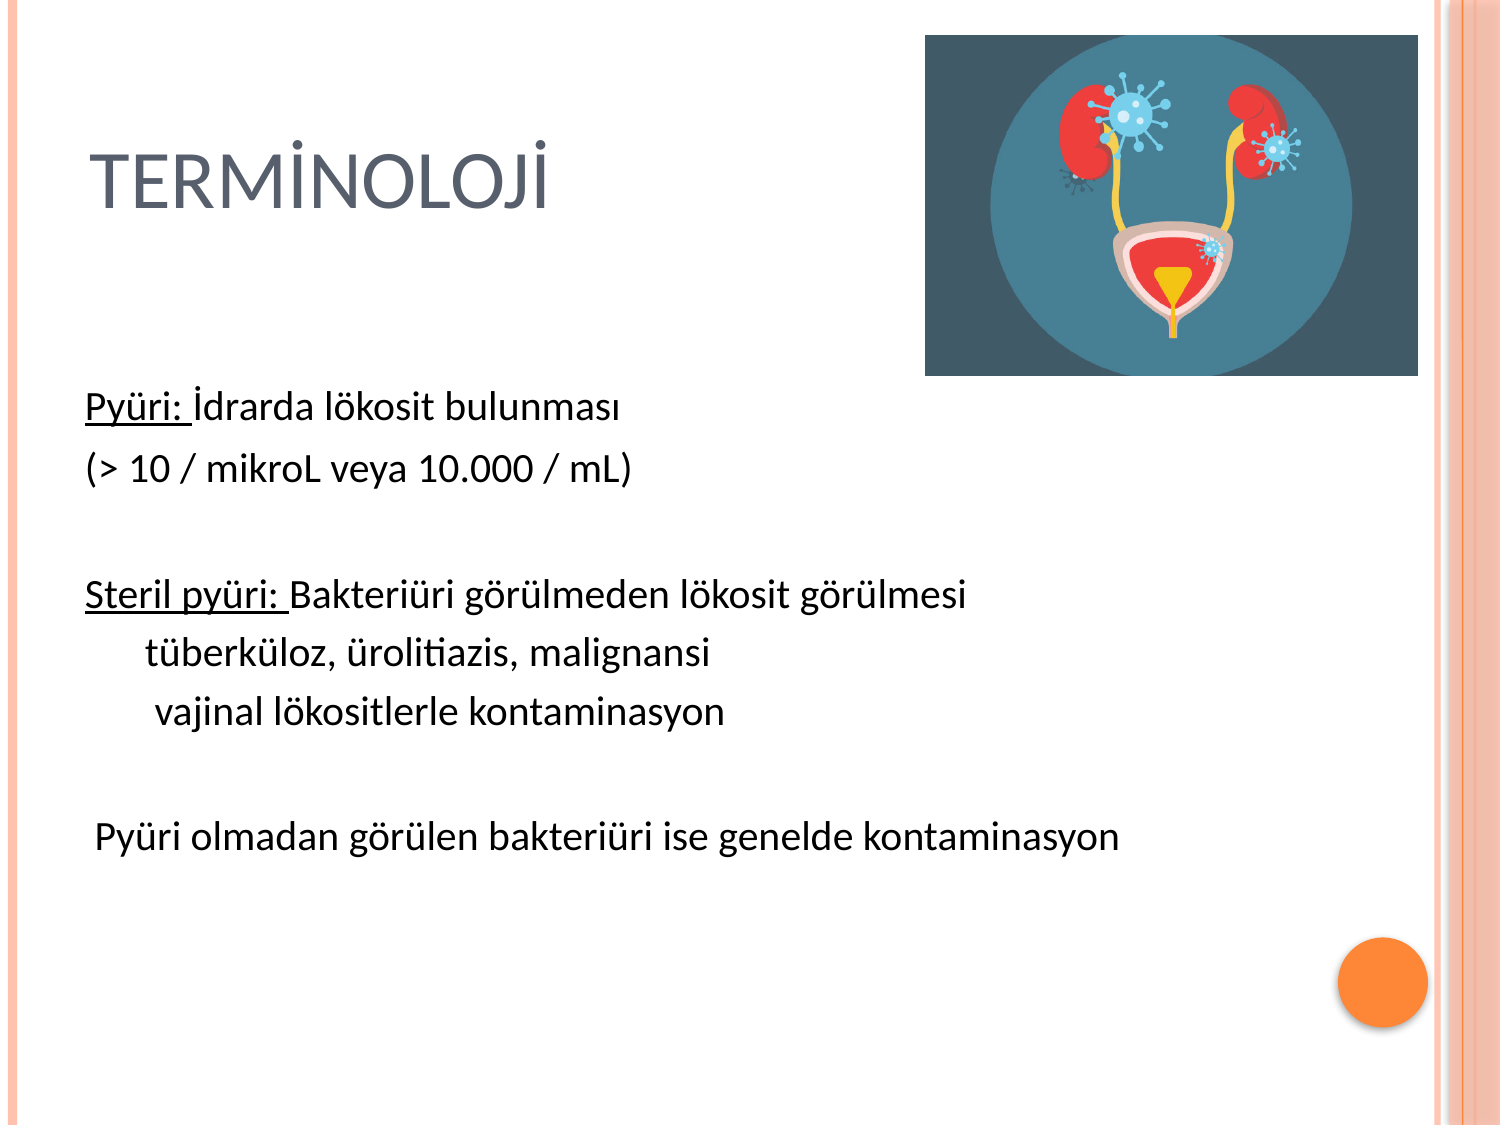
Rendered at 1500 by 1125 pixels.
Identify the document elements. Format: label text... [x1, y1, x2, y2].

title TERMİNOLOJİ [75, 45, 919, 233]
list Pyüri: İdrarda lökosit bulunması (> 10 / mikroL veya 10.000 / mL) Steril pyüri: Bakteriüri görülmeden lökosit görülmesi tüberküloz, ürolitiazis, malignansi vajinal lökositlerle kontaminasyon Pyüri olmadan görülen bakteriüri ise genelde kontaminasyon [70, 246, 1161, 1046]
picture [925, 34, 1419, 377]
